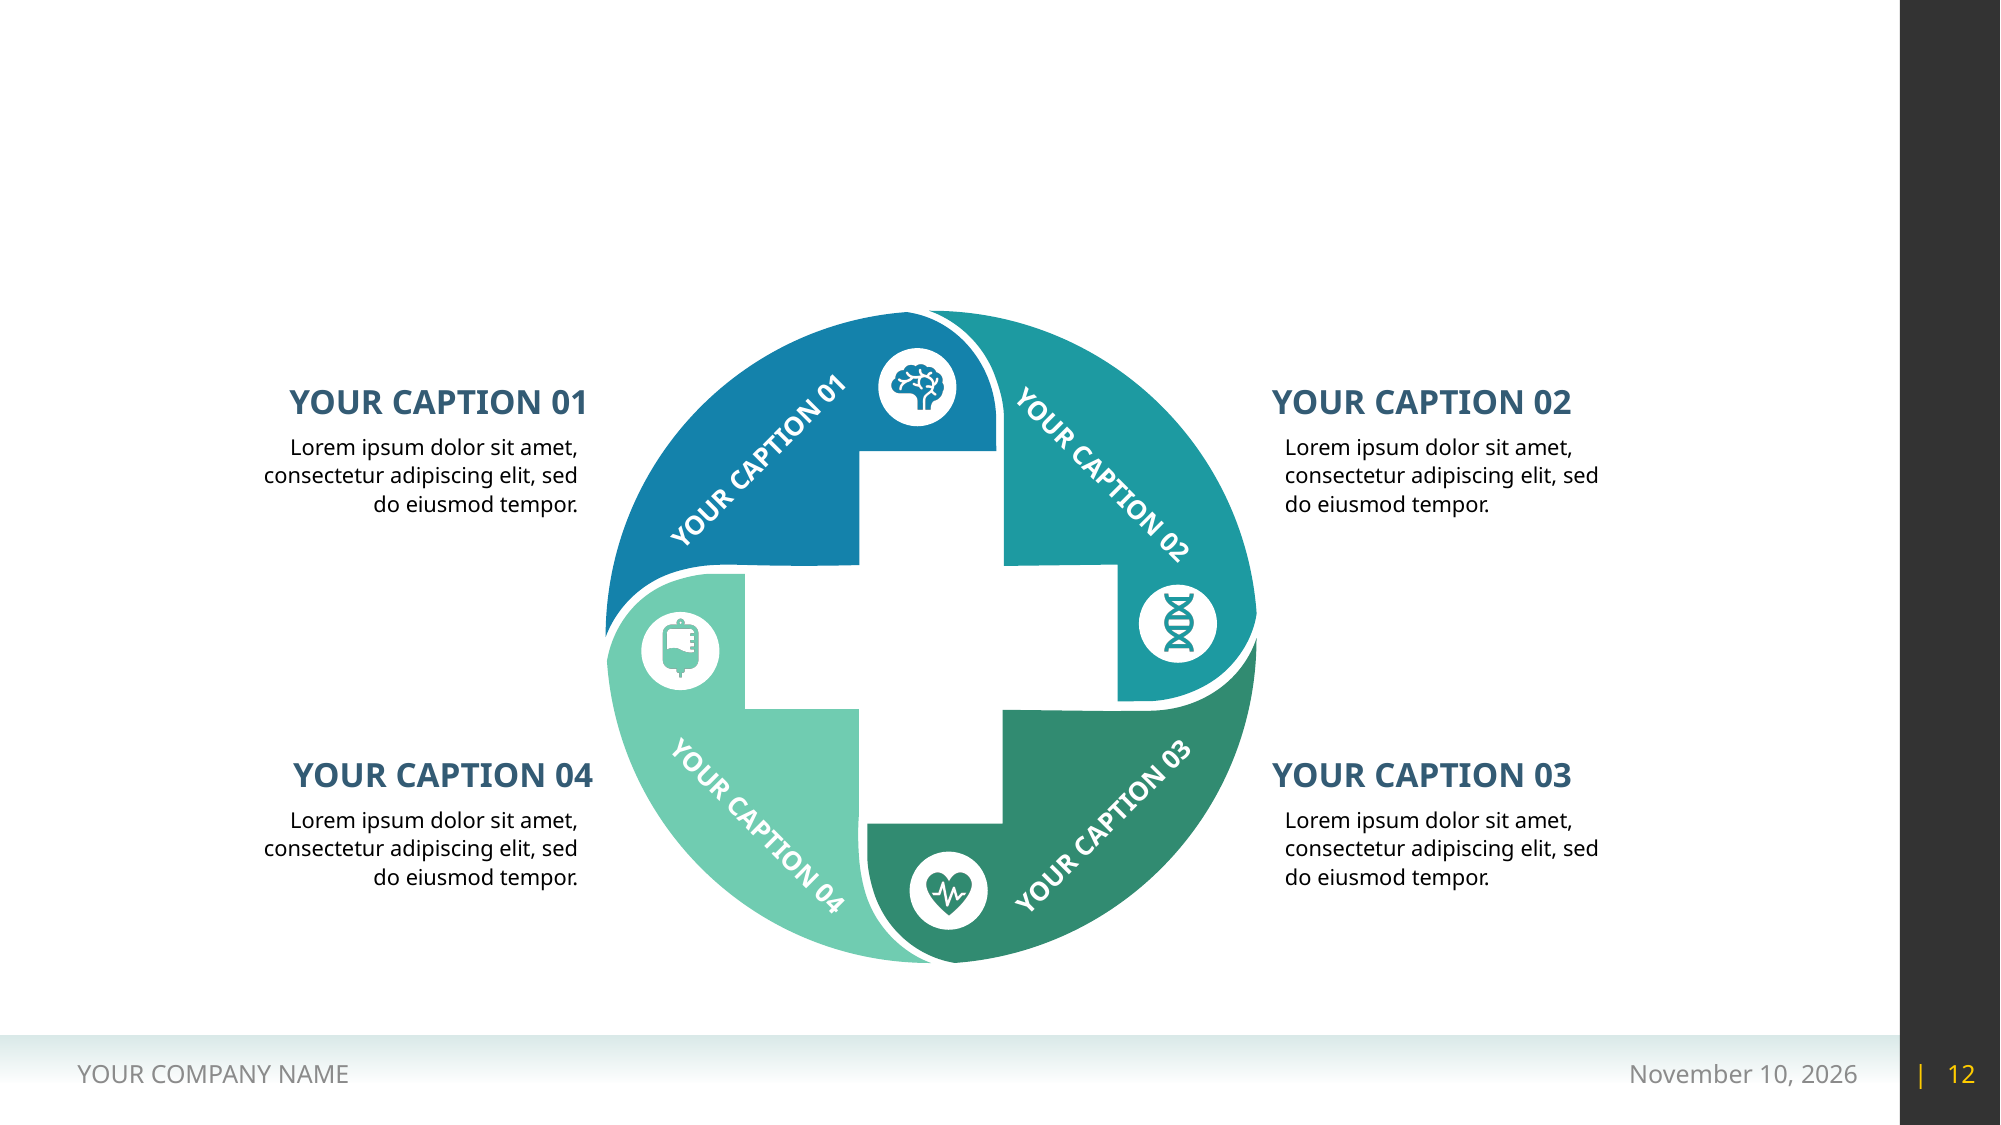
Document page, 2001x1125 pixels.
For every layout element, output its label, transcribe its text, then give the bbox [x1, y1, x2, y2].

text_box [606, 573, 932, 964]
text_box YOUR CAPTION 03 [1257, 747, 1588, 802]
text_box YOUR CAPTION 02 [1257, 373, 1587, 429]
text_box [641, 629, 648, 673]
text_box YOUR CAPTION 02 [993, 365, 1213, 585]
text_box [929, 310, 1257, 702]
text_box [654, 680, 707, 691]
text_box [878, 365, 885, 409]
picture [648, 616, 712, 680]
text_box YOUR CAPTION 04 [278, 747, 609, 802]
text_box YOUR CAPTION 03 [993, 716, 1213, 936]
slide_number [1365, 1046, 1874, 1106]
text_box [1156, 584, 1200, 591]
text_box [712, 628, 720, 674]
text_box YOUR CAPTION 01 [274, 373, 605, 429]
text_box [981, 868, 988, 913]
text_box [949, 364, 957, 411]
text_box [894, 419, 940, 427]
text_box [895, 348, 940, 355]
text_box [1138, 599, 1147, 648]
footer YOUR COMPANY NAME [62, 1046, 798, 1106]
text_box [909, 867, 917, 914]
text_box YOUR CAPTION 01 [648, 350, 868, 570]
text_box [922, 851, 976, 862]
picture [885, 355, 949, 419]
text_box [1154, 655, 1202, 663]
picture [917, 862, 981, 926]
text_box [932, 926, 966, 930]
text_box [867, 638, 1257, 963]
slide_number | 12 [1890, 1046, 1991, 1106]
text_box [605, 312, 997, 638]
text_box Lorem ipsum dolor sit amet, consectetur adipiscing elit, sed do eiusmod tempor. [241, 801, 585, 893]
text_box YOUR CAPTION 04 [648, 716, 868, 936]
picture [1147, 591, 1211, 655]
text_box [663, 611, 698, 616]
text_box Lorem ipsum dolor sit amet, consectetur adipiscing elit, sed do eiusmod tempor. [241, 427, 585, 520]
text_box Lorem ipsum dolor sit amet, consectetur adipiscing elit, sed do eiusmod tempor. [1279, 801, 1622, 893]
text_box [1211, 603, 1218, 645]
text_box Lorem ipsum dolor sit amet, consectetur adipiscing elit, sed do eiusmod tempor. [1279, 427, 1622, 520]
